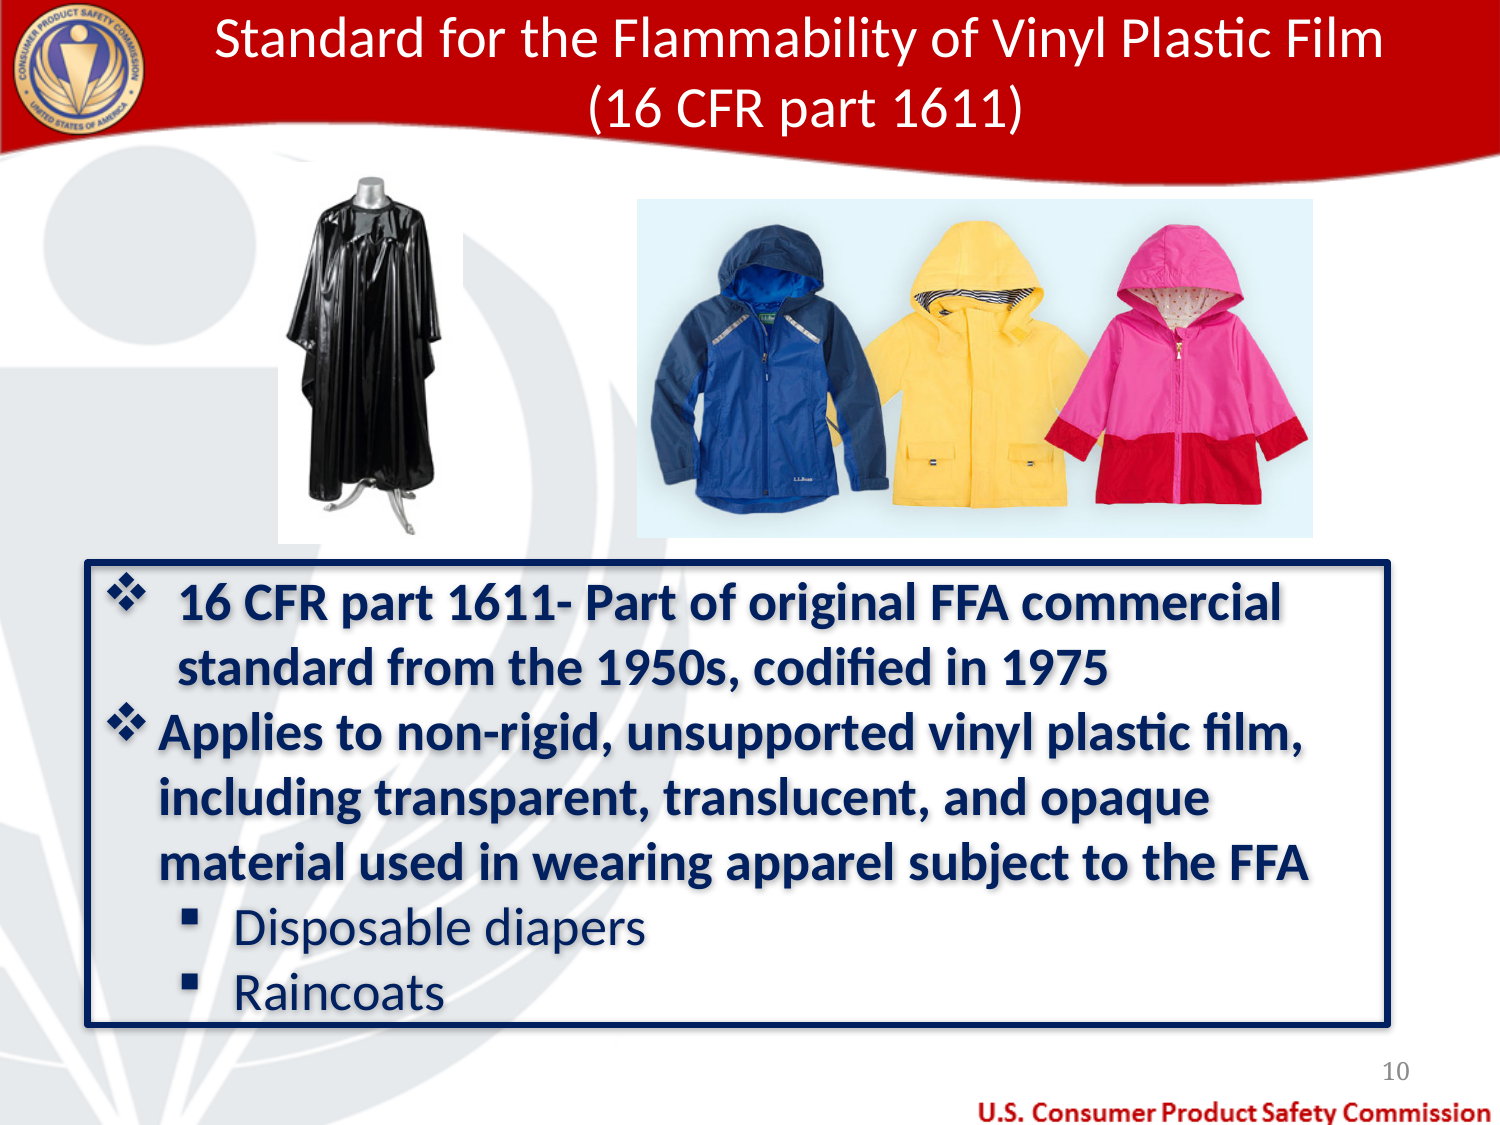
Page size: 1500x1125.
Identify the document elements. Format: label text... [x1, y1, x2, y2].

title Standard for the Flammability of Vinyl Plastic Film (16 CFR part 1611) [125, 0, 1488, 163]
slide_number 10 [1074, 1042, 1425, 1103]
text_box 16 CFR part 1611- Part of original FFA commercial standard from the 1950s, codified in 1975 Applies to non-rigid, unsupported vinyl plastic film, including transparent, translucent, and opaque material used in wearing apparel subject to the FFA Disposable diapers Raincoats [87, 562, 1388, 1025]
picture [0, 0, 1500, 1125]
